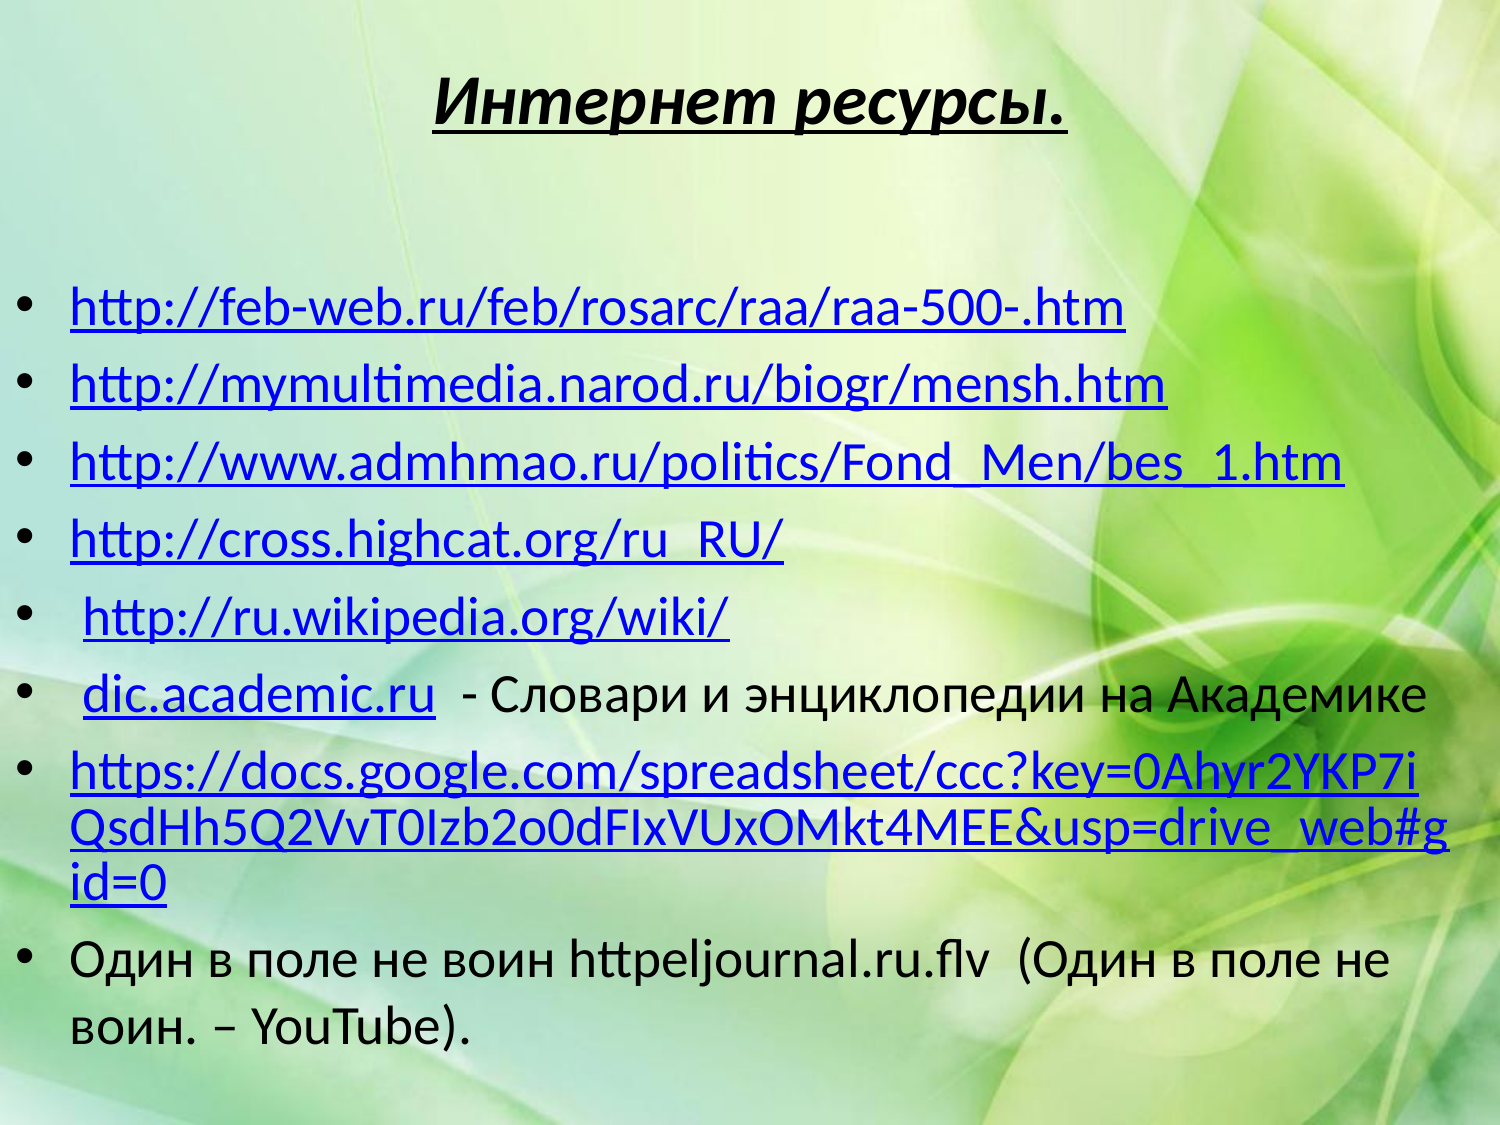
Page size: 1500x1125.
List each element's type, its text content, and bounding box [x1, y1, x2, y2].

list http://feb-web.ru/feb/rosarc/raa/raa-500-.htm http://mymultimedia.narod.ru/biogr/mensh.htm http://www.admhmao.ru/politics/Fond_Men/bes_1.htm http://cross.highcat.org/ru_RU/ http://ru.wikipedia.org/wiki/ dic.academic.ru - Словари и энциклопедии на Академике https://docs.google.com/spreadsheet/ccc?key=0Ahyr2YKP7iQsdHh5Q2VvT0Izb2o0dFIxVUxOMkt4MEE&usp=drive_web#gid=0 Один в поле не воин httpeljournal.ru.flv (Один в поле не воин. – YouTube). [0, 262, 1471, 1005]
picture [0, 0, 1500, 1125]
title Интернет ресурсы. [75, 45, 1425, 233]
